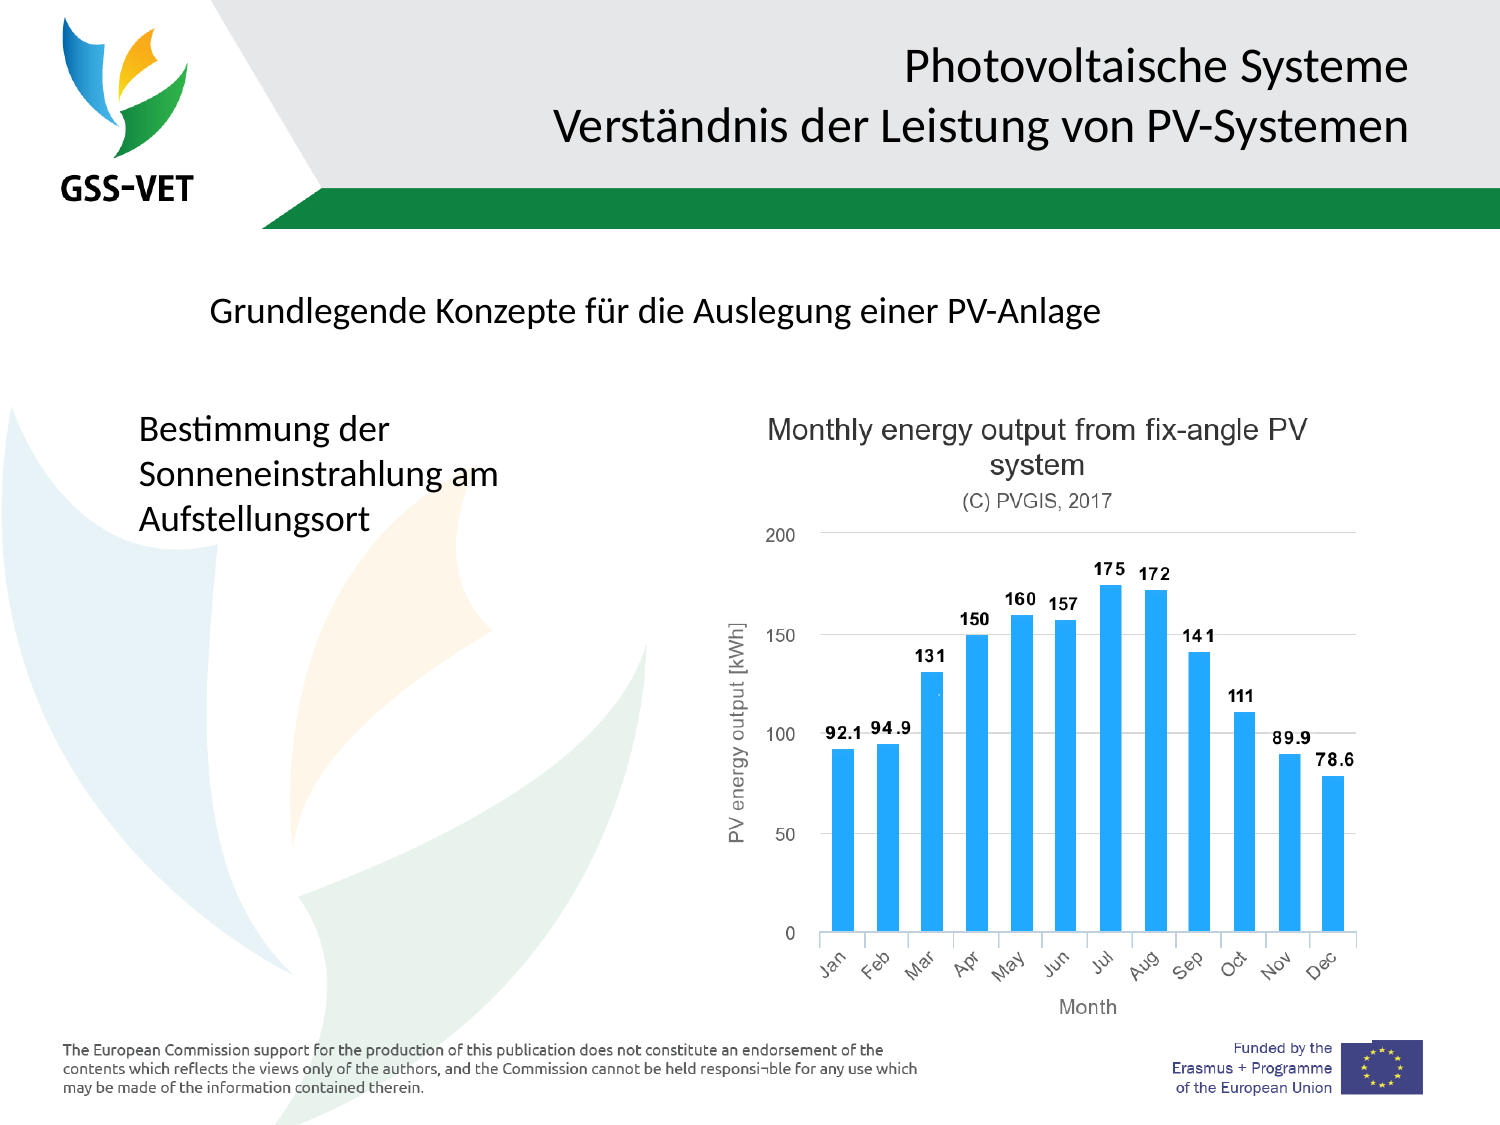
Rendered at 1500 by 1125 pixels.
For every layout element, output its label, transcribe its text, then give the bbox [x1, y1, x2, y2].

text_box Bestimmung der Sonneneinstrahlung am Aufstellungsort [123, 397, 680, 547]
title Photovoltaische Systeme Verständnis der Leistung von PV-Systemen [324, 0, 1425, 185]
text_box Grundlegende Konzepte für die Auslegung einer PV-Anlage [194, 278, 1187, 339]
picture [0, 0, 1500, 1125]
